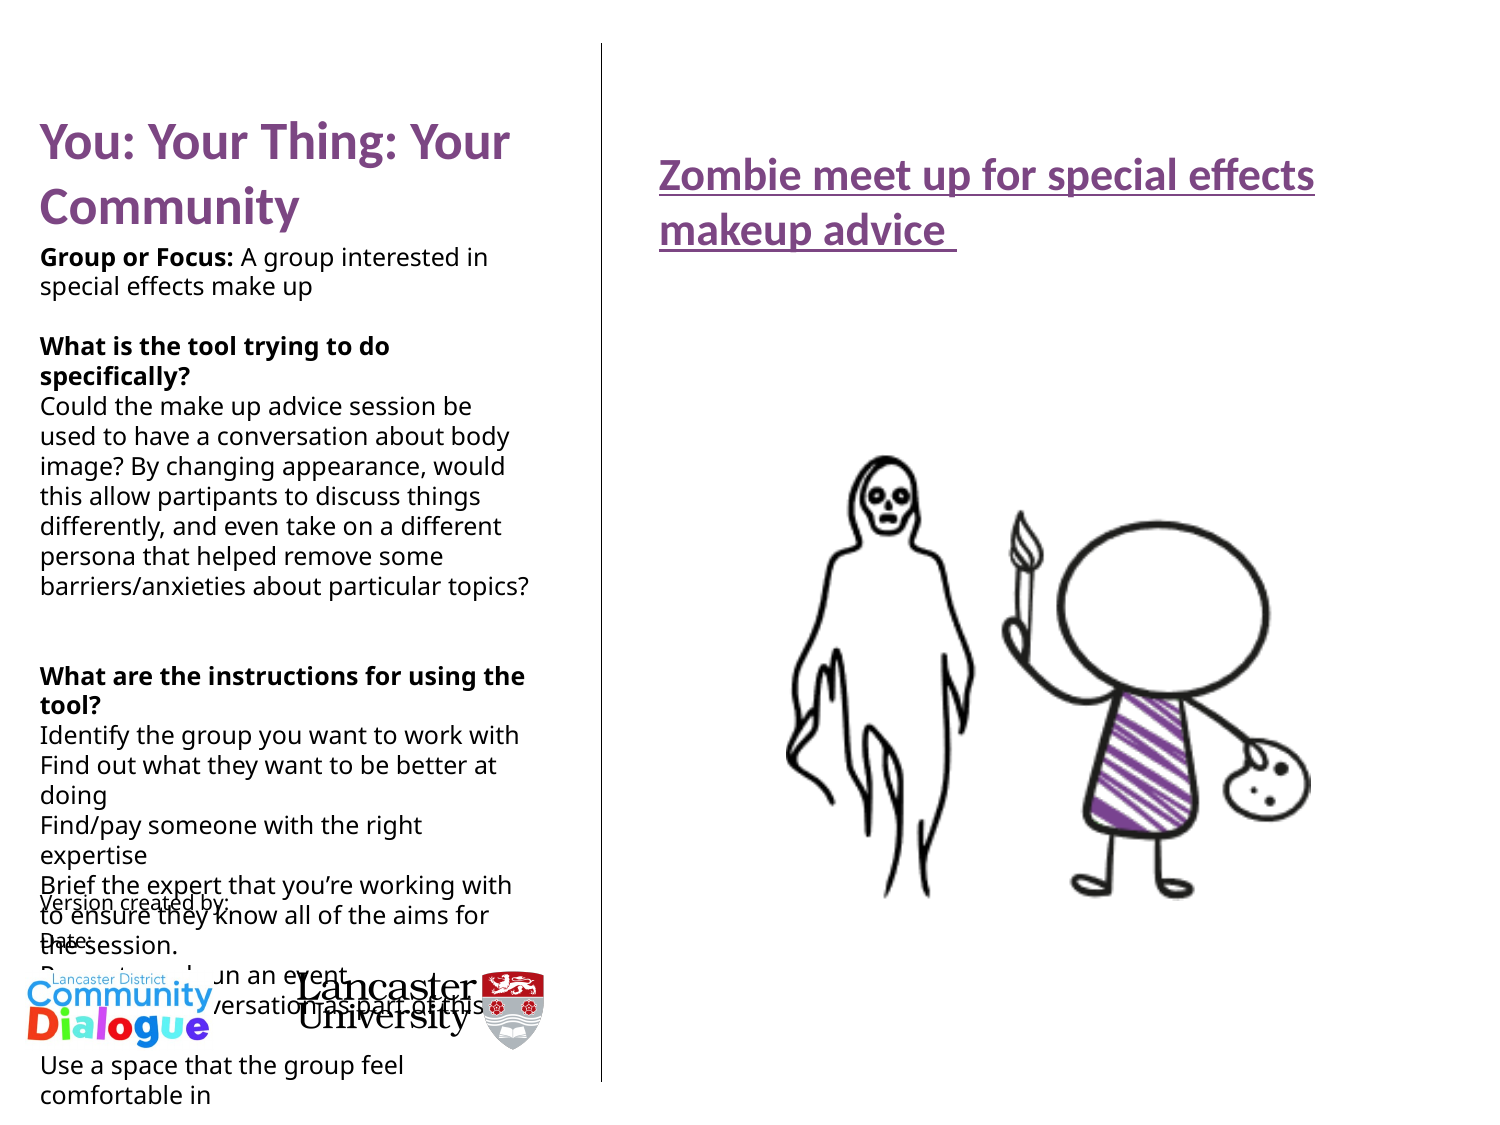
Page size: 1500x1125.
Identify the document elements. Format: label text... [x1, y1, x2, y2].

text_box Group or Focus: A group interested in special effects make up What is the tool trying to do specifically? Could the make up advice session be used to have a conversation about body image? By changing appearance, would this allow partipants to discuss things differently, and even take on a different persona that helped remove some barriers/anxieties about particular topics? What are the instructions for using the tool? Identify the group you want to work with Find out what they want to be better at doing Find/pay someone with the right expertise Brief the expert that you’re working with to ensure they know all of the aims for the session. Promote and run an event Have your conversation as part of this event Use a space that the group feel comfortable in [25, 233, 546, 869]
text_box Version created by: Date: [25, 869, 546, 960]
title Zombie meet up for special effects makeup advice [643, 136, 1454, 340]
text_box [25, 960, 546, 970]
text_box You: Your Thing: Your Community [25, 98, 570, 243]
text_box Group or Focus: A group interested in special effects make up What is the tool trying to do specifically? Could the make up advice session be used to have a conversation about body image? By changing appearance, would this allow partipants to discuss things differently, and even take on a different persona that helped remove some barriers/anxieties about particular topics? What are the instructions for using the tool? Identify the group you want to work with Find out what they want to be better at doing Find/pay someone with the right expertise Brief the expert that you’re working with to ensure they know all of the aims for the session. Promote and run an event Have your conversation as part of this event Use a space that the group feel comfortable in [25, 1051, 546, 1125]
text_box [25, 970, 546, 1051]
picture [786, 454, 1311, 901]
